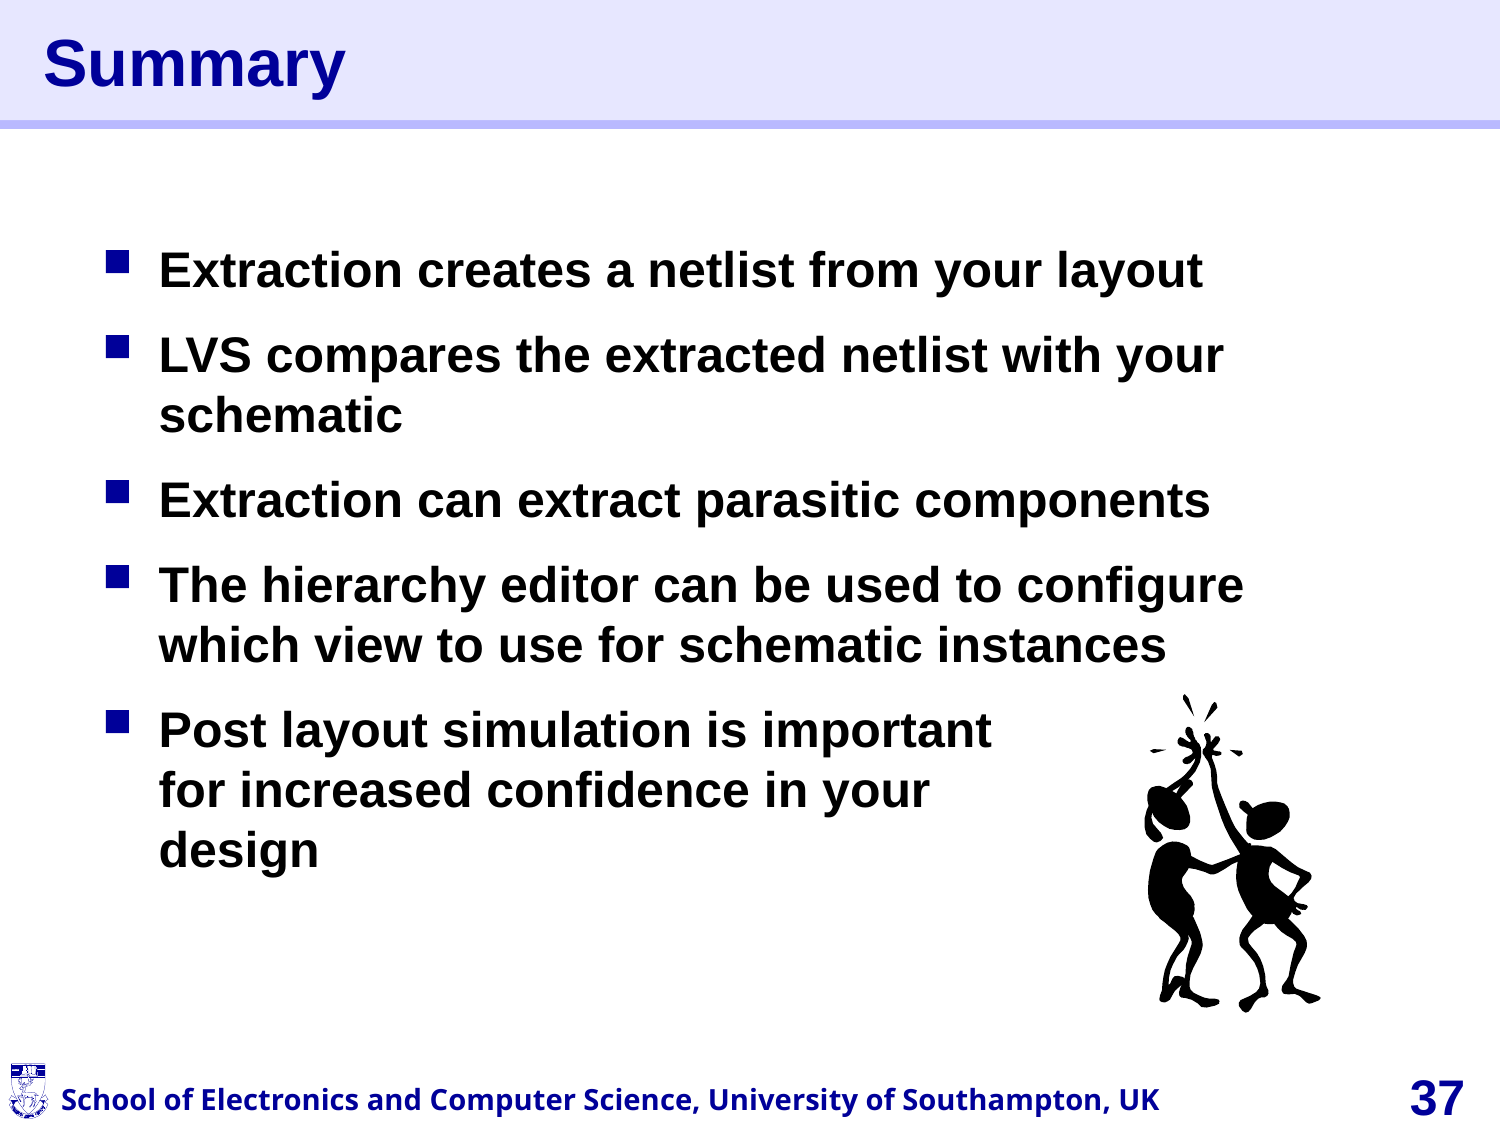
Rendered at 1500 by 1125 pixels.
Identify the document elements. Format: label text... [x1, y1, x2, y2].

picture [1144, 693, 1322, 1013]
list Extraction creates a netlist from your layout LVS compares the extracted netlist with your schematic Extraction can extract parasitic components The hierarchy editor can be used to configure which view to use for schematic instances Post layout simulation is important for increased confidence in your design [87, 229, 1413, 1005]
title Summary [0, 0, 1500, 121]
